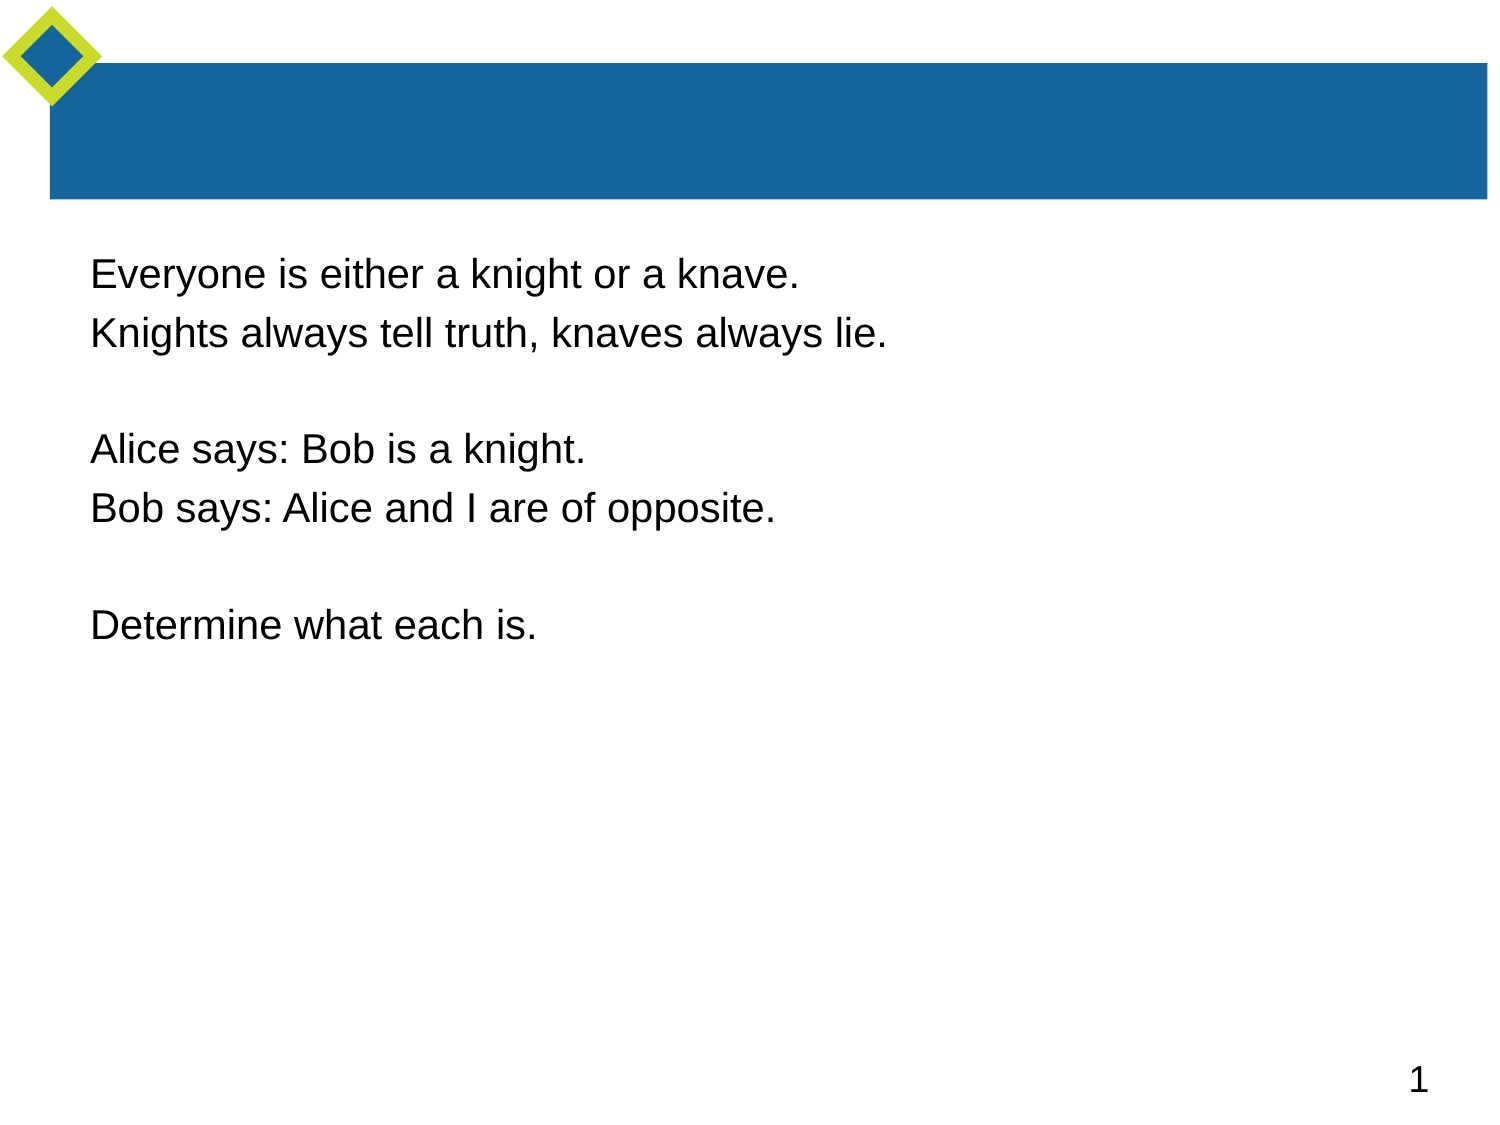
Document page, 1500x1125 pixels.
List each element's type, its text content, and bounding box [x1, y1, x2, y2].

list Everyone is either a knight or a knave. Knights always tell truth, knaves always lie. Alice says: Bob is a knight. Bob says: Alice and I are of opposite. Determine what each is. [75, 239, 1425, 1103]
